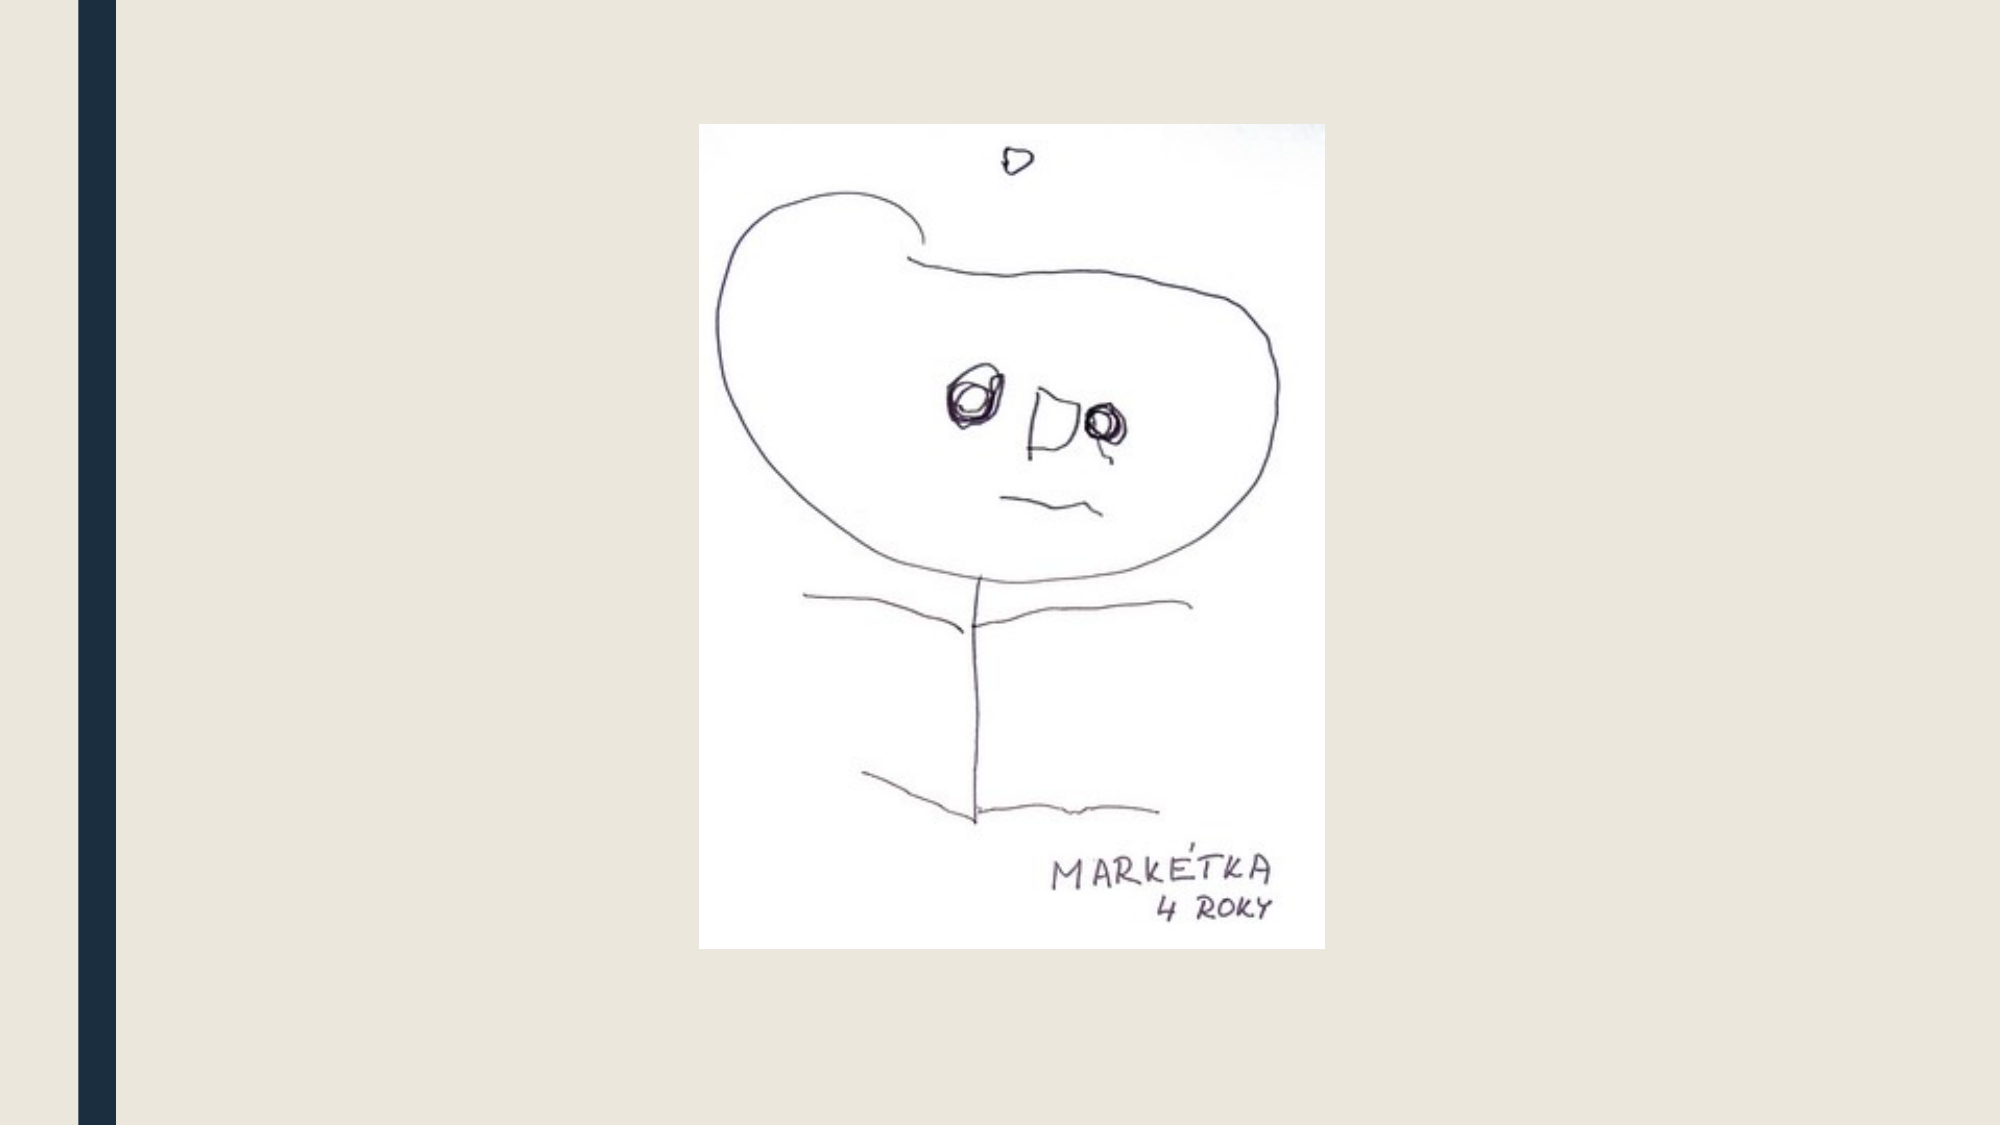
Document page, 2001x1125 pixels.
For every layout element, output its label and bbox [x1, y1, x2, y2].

list [699, 123, 1325, 949]
